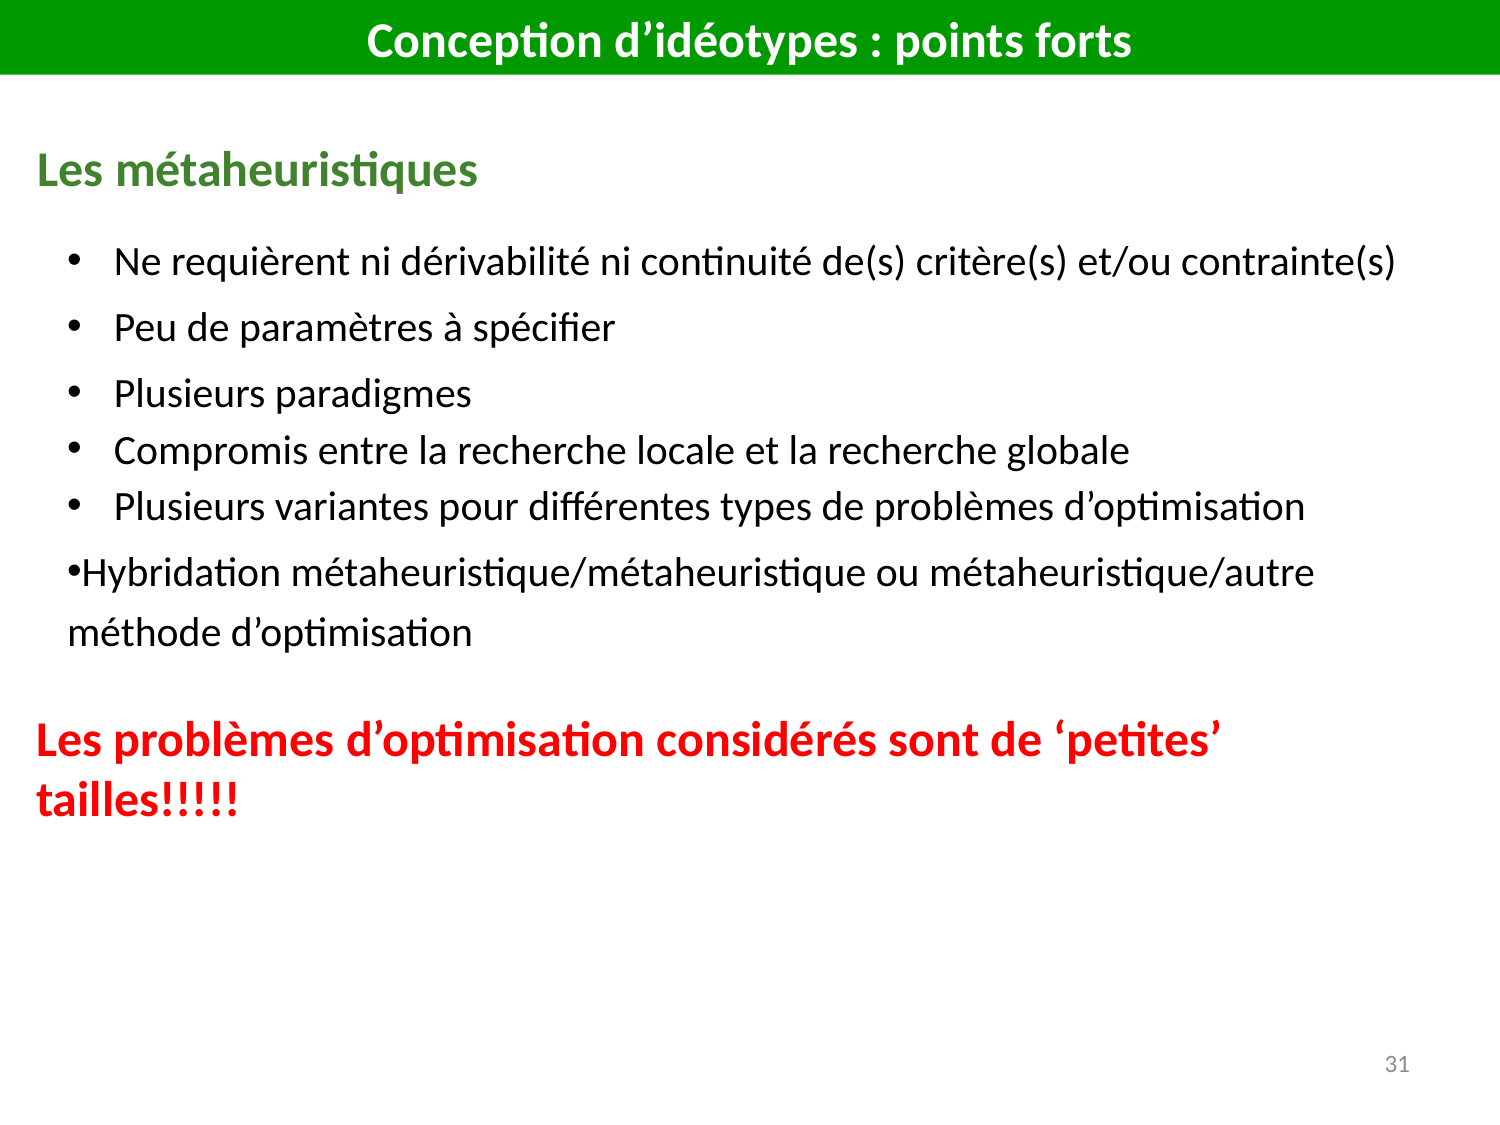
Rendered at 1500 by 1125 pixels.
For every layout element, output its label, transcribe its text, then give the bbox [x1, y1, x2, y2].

text_box Les problèmes d’optimisation considérés sont de ‘petites’ tailles!!!!! [21, 699, 1449, 835]
text_box Ne requièrent ni dérivabilité ni continuité de(s) critère(s) et/ou contrainte(s) Peu de paramètres à spécifier Plusieurs paradigmes Compromis entre la recherche locale et la recherche globale Plusieurs variantes pour différentes types de problèmes d’optimisation Hybridation métaheuristique/métaheuristique ou métaheuristique/autre méthode d’optimisation [67, 223, 1447, 656]
text_box Les métaheuristiques [22, 129, 1450, 204]
text_box Conception d’idéotypes : points forts [0, 0, 1500, 75]
slide_number 31 [1074, 1025, 1425, 1100]
